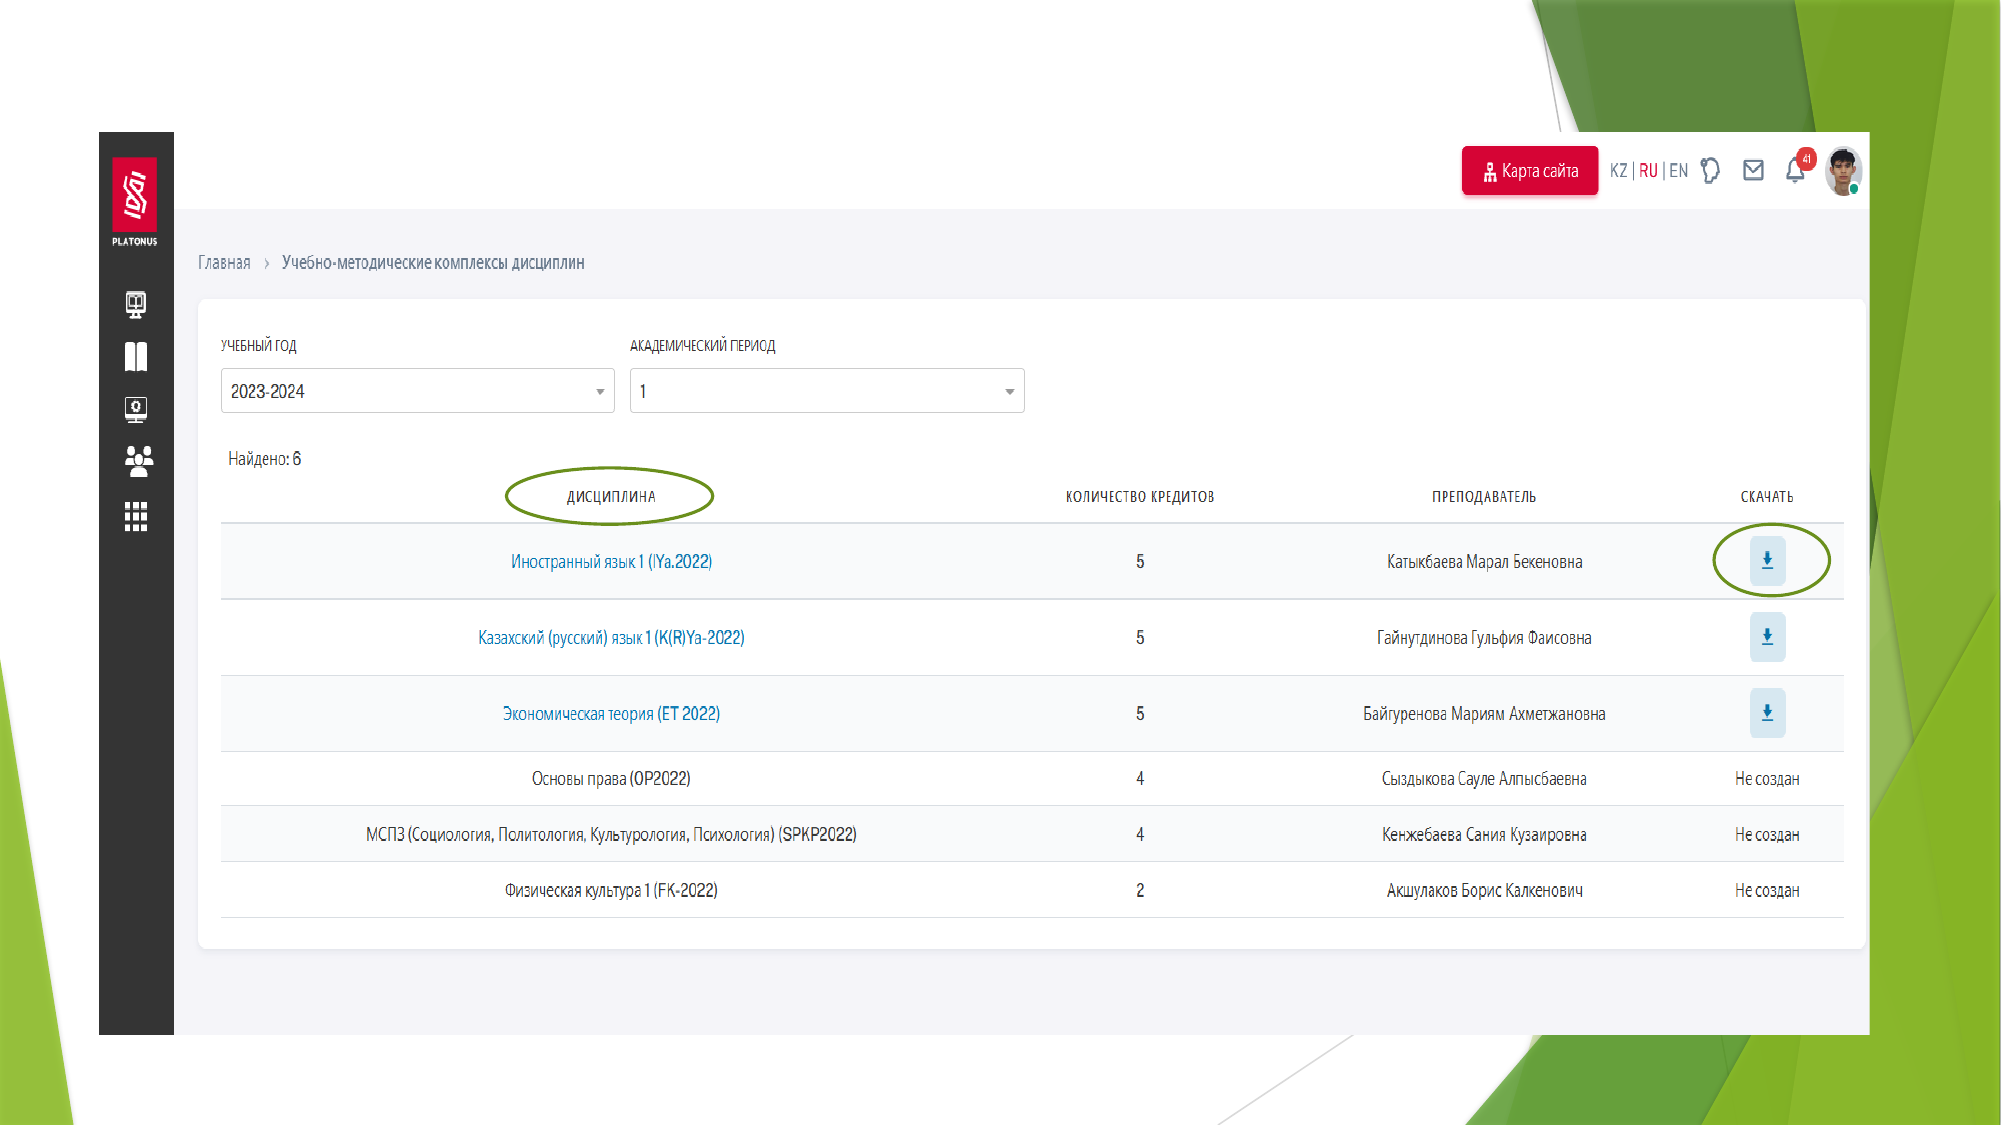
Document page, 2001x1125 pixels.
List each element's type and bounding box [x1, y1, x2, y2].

picture [98, 131, 1871, 1036]
